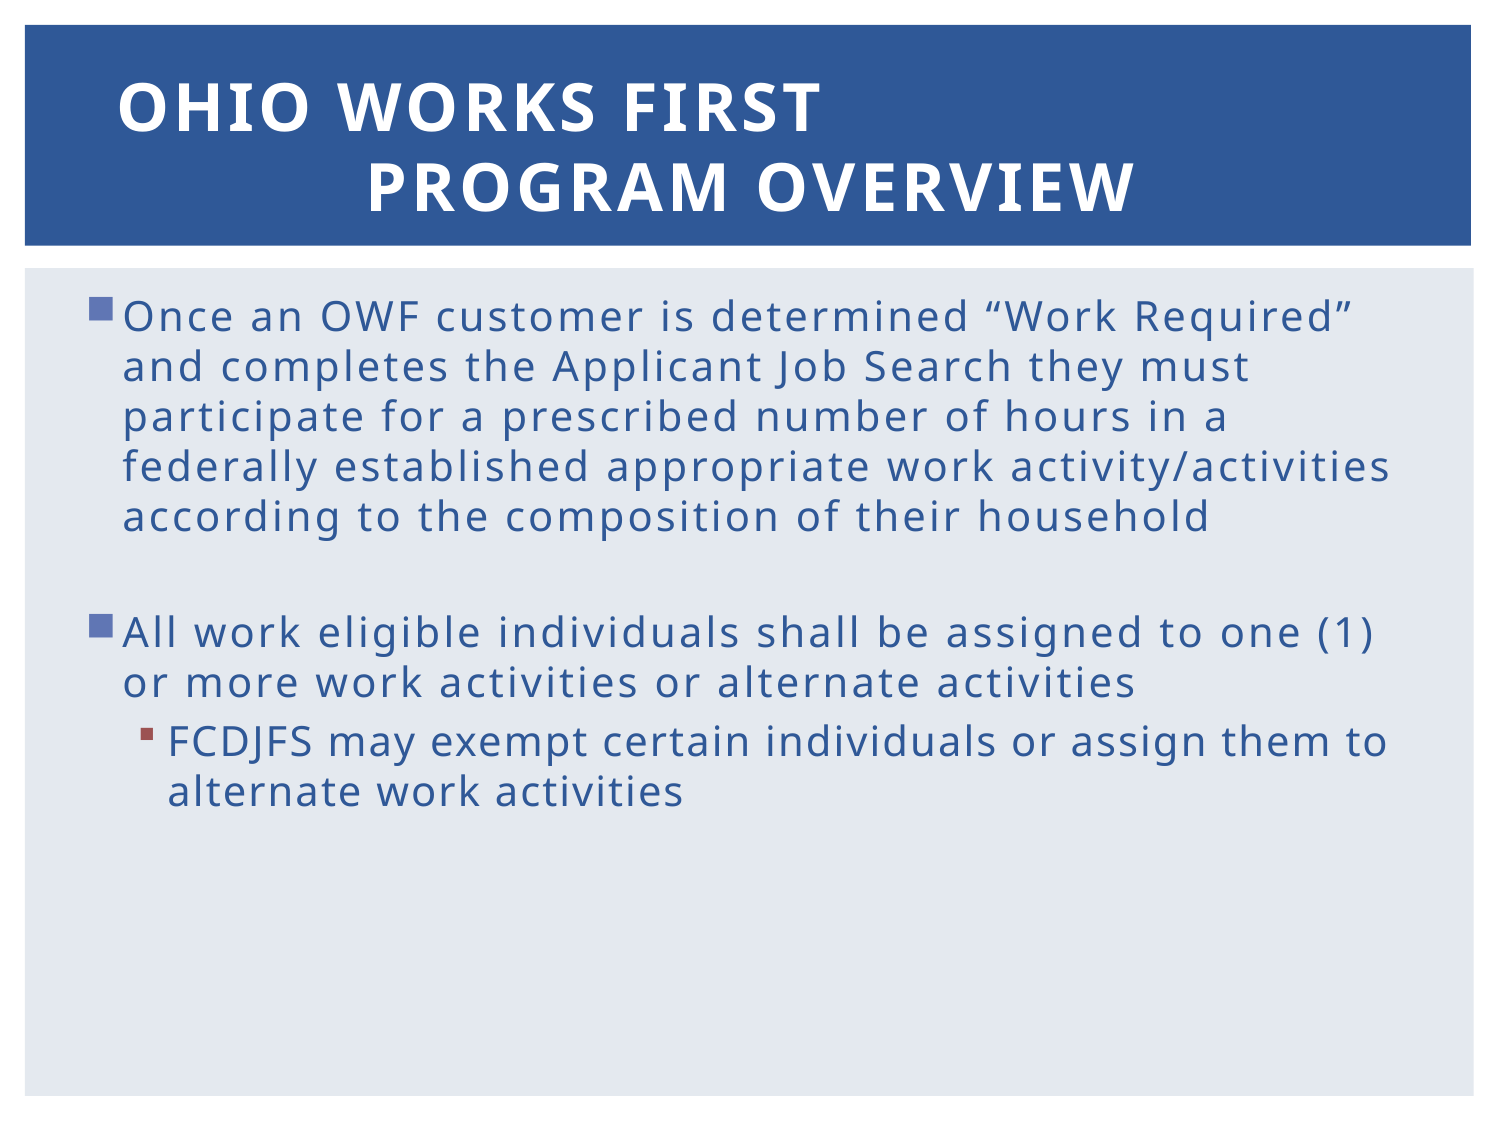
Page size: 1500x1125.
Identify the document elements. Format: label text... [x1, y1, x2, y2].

list Once an OWF customer is determined “Work Required” and completes the Applicant Job Search they must participate for a prescribed number of hours in a federally established appropriate work activity/activities according to the composition of their household All work eligible individuals shall be assigned to one (1) or more work activities or alternate activities FCDJFS may exempt certain individuals or assign them to alternate work activities [62, 281, 1442, 1005]
title Ohio Works First Program Overview [62, 58, 1438, 232]
